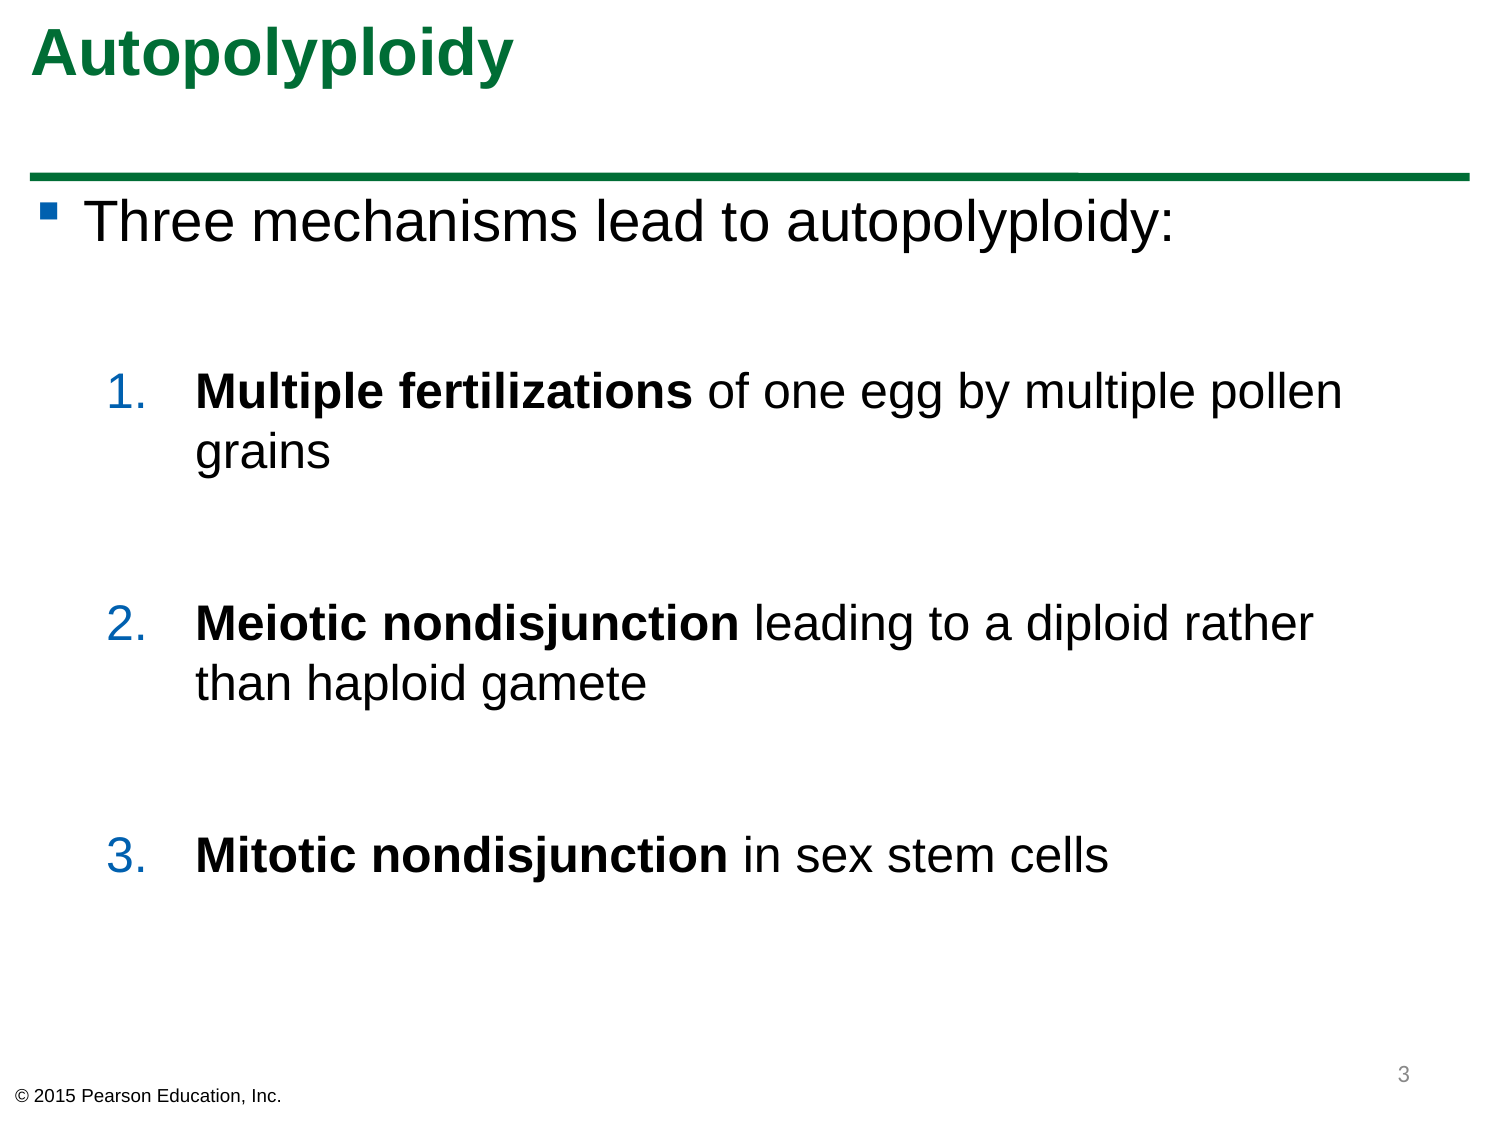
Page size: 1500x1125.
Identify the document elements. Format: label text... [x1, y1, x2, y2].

footer © 2015 Pearson Education, Inc. [0, 1065, 507, 1125]
title Autopolyploidy [29, 17, 1470, 153]
text_box 3 [1074, 1042, 1425, 1103]
list Three mechanisms lead to autopolyploidy: Multiple fertilizations of one egg by multiple pollen grains Meiotic nondisjunction leading to a diploid rather than haploid gamete Mitotic nondisjunction in sex stem cells [31, 183, 1471, 1047]
